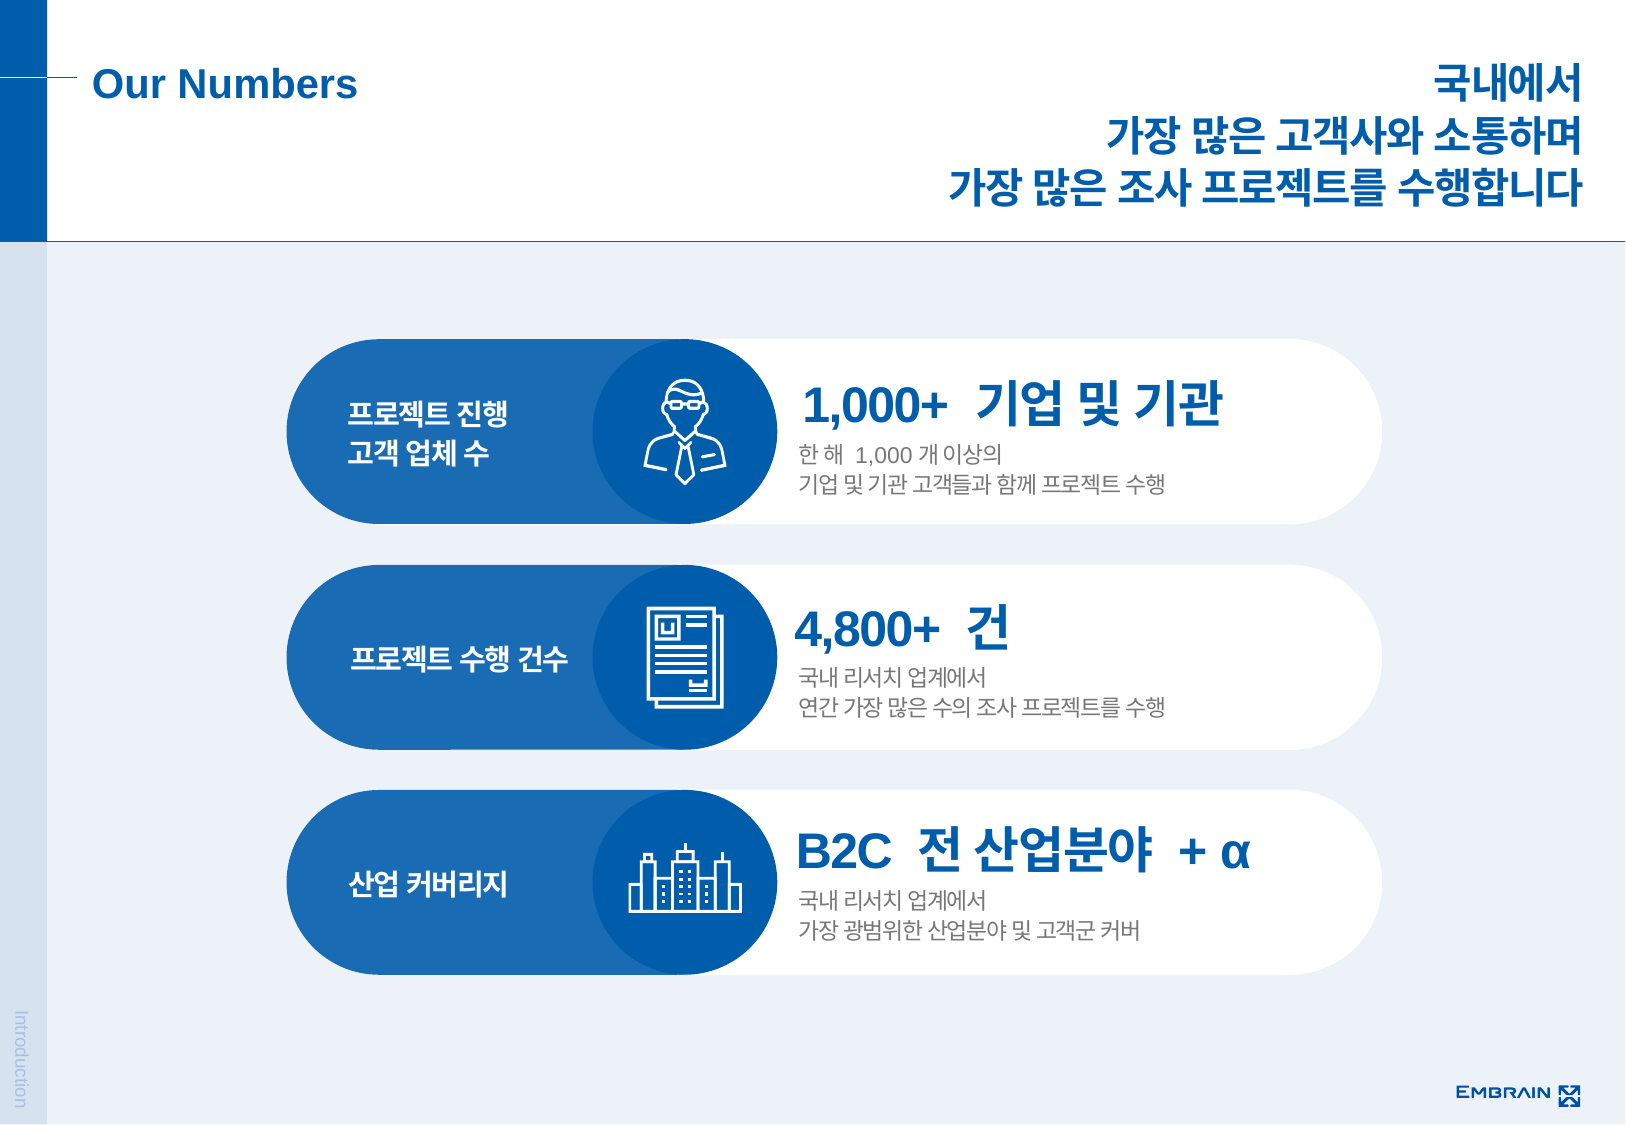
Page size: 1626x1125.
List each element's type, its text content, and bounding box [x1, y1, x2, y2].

list 국내에서 가장 많은 고객사와 소통하며 가장 많은 조사 프로젝트를 수행합니다 [893, 54, 1584, 210]
list Our Numbers [91, 54, 361, 104]
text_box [286, 338, 1383, 976]
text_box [0, 241, 1625, 1125]
